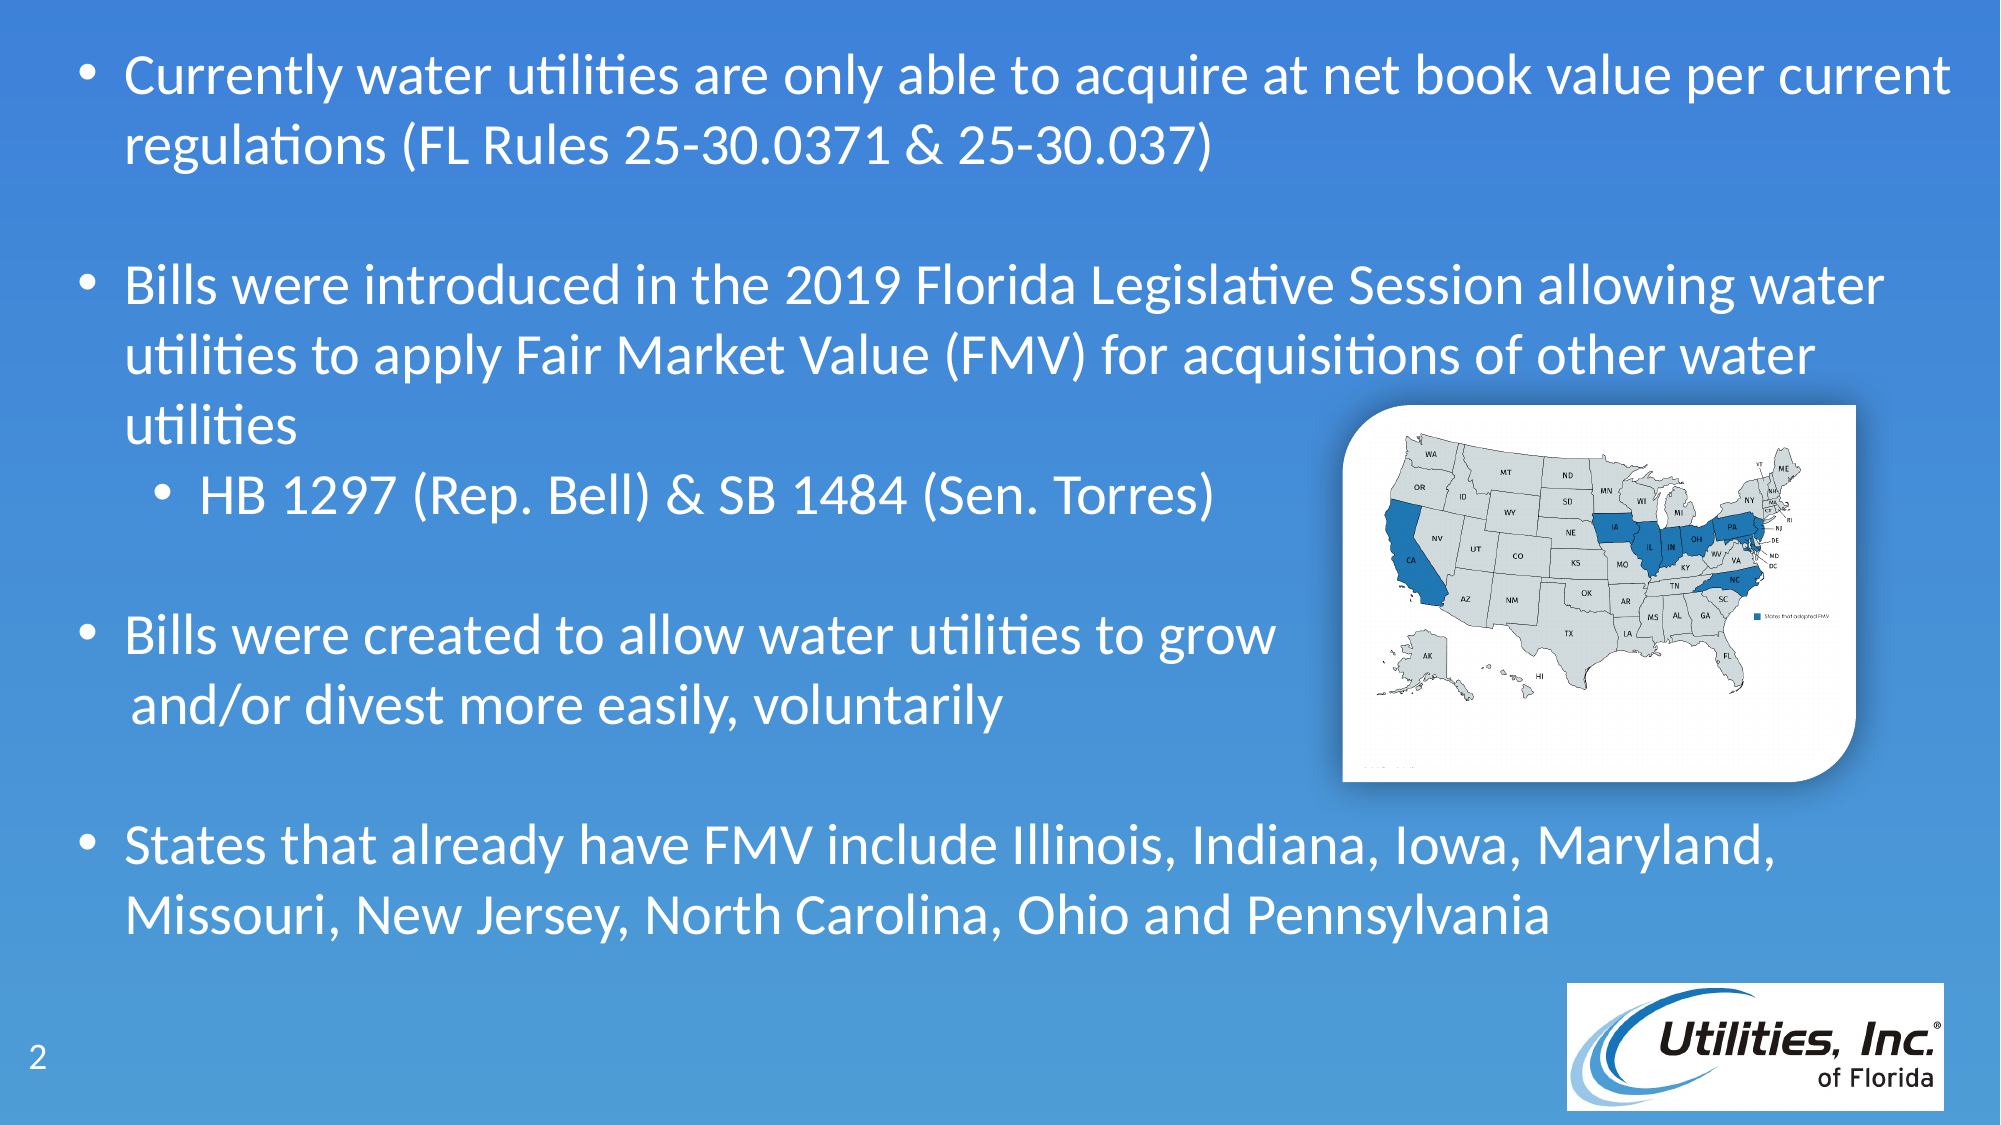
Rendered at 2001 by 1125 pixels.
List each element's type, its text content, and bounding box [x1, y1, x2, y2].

picture [1567, 983, 1944, 1111]
picture [1349, 411, 1850, 776]
text_box Currently water utilities are only able to acquire at net book value per current regulations (FL Rules 25-30.0371 & 25-30.037) Bills were introduced in the 2019 Florida Legislative Session allowing water utilities to apply Fair Market Value (FMV) for acquisitions of other water utilities HB 1297 (Rep. Bell) & SB 1484 (Sen. Torres) Bills were created to allow water utilities to grow and/or divest more easily, voluntarily States that already have FMV include Illinois, Indiana, Iowa, Maryland, Missouri, New Jersey, North Carolina, Ohio and Pennsylvania [62, 29, 1972, 954]
slide_number 2 [13, 1024, 464, 1085]
